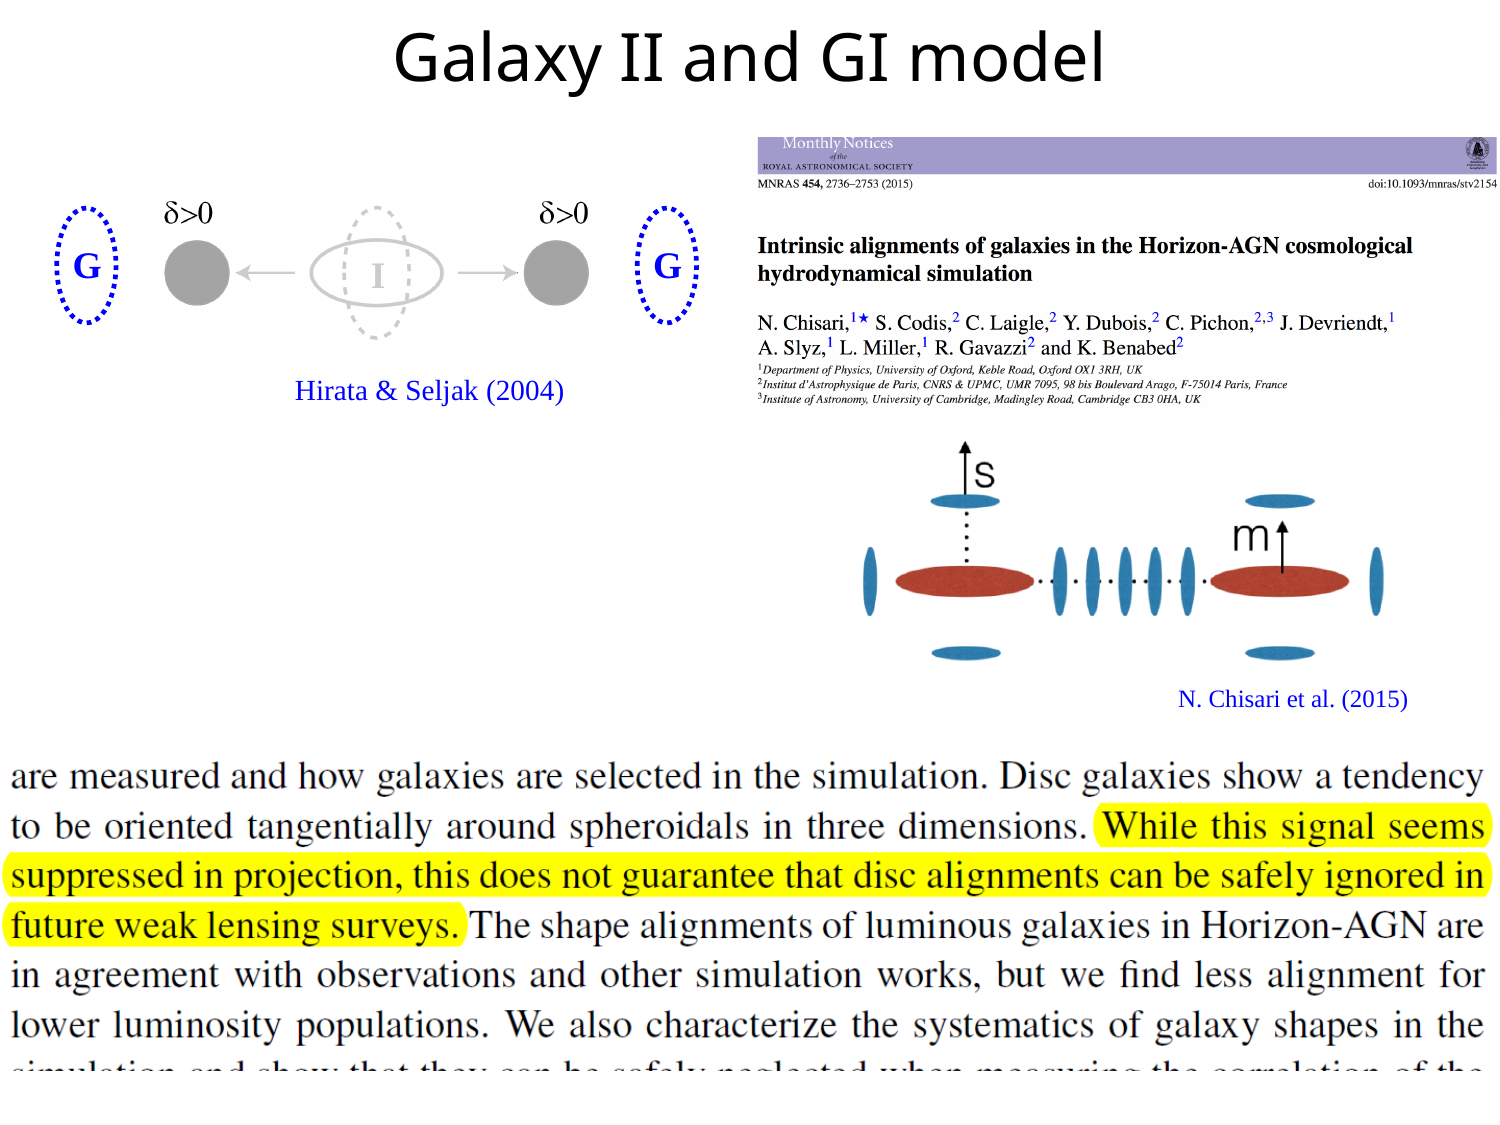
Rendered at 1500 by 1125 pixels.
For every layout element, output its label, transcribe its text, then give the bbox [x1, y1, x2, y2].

title Galaxy II and GI model [75, 7, 1425, 102]
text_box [56, 207, 698, 324]
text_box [1, 136, 1498, 1071]
